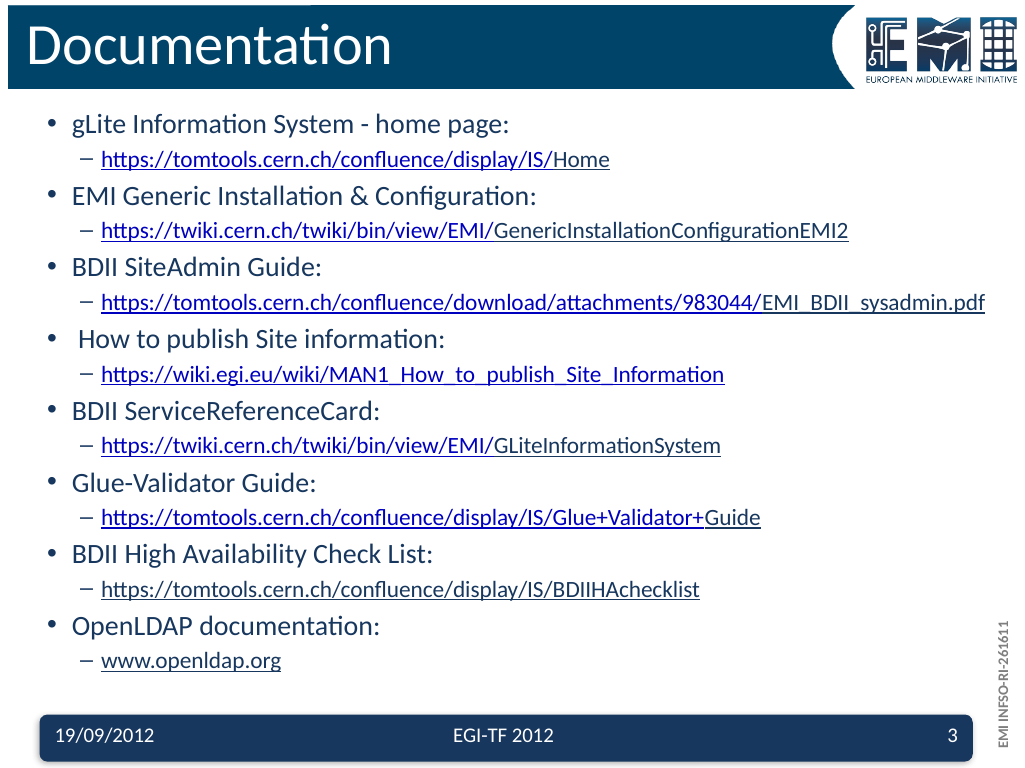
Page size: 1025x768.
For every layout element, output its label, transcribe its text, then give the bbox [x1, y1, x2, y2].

title Documentation [11, 5, 855, 77]
picture [866, 17, 1017, 83]
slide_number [39, 714, 279, 753]
slide_number 3 [734, 714, 973, 753]
picture [846, 77, 855, 87]
footer EGI-TF 2012 [341, 714, 666, 753]
list gLite Information System - home page: https://tomtools.cern.ch/confluence/display/IS/Home EMI Generic Installation & Configuration: https://twiki.cern.ch/twiki/bin/view/EMI/GenericInstallationConfigurationEMI2 BDII SiteAdmin Guide: https://tomtools.cern.ch/confluence/download/attachments/983044/EMI_BDII_sysadmin.pdf How to publish Site information: https://wiki.egi.eu/wiki/MAN1_How_to_publish_Site_Information BDII ServiceReferenceCard: https://twiki.cern.ch/twiki/bin/view/EMI/GLiteInformationSystem Glue-Validator Guide: https://tomtools.cern.ch/confluence/display/IS/Glue+Validator+Guide BDII High Availability Check List: https://tomtools.cern.ch/confluence/display/IS/BDIIHAchecklist OpenLDAP documentation: www.openldap.org [39, 101, 1009, 715]
